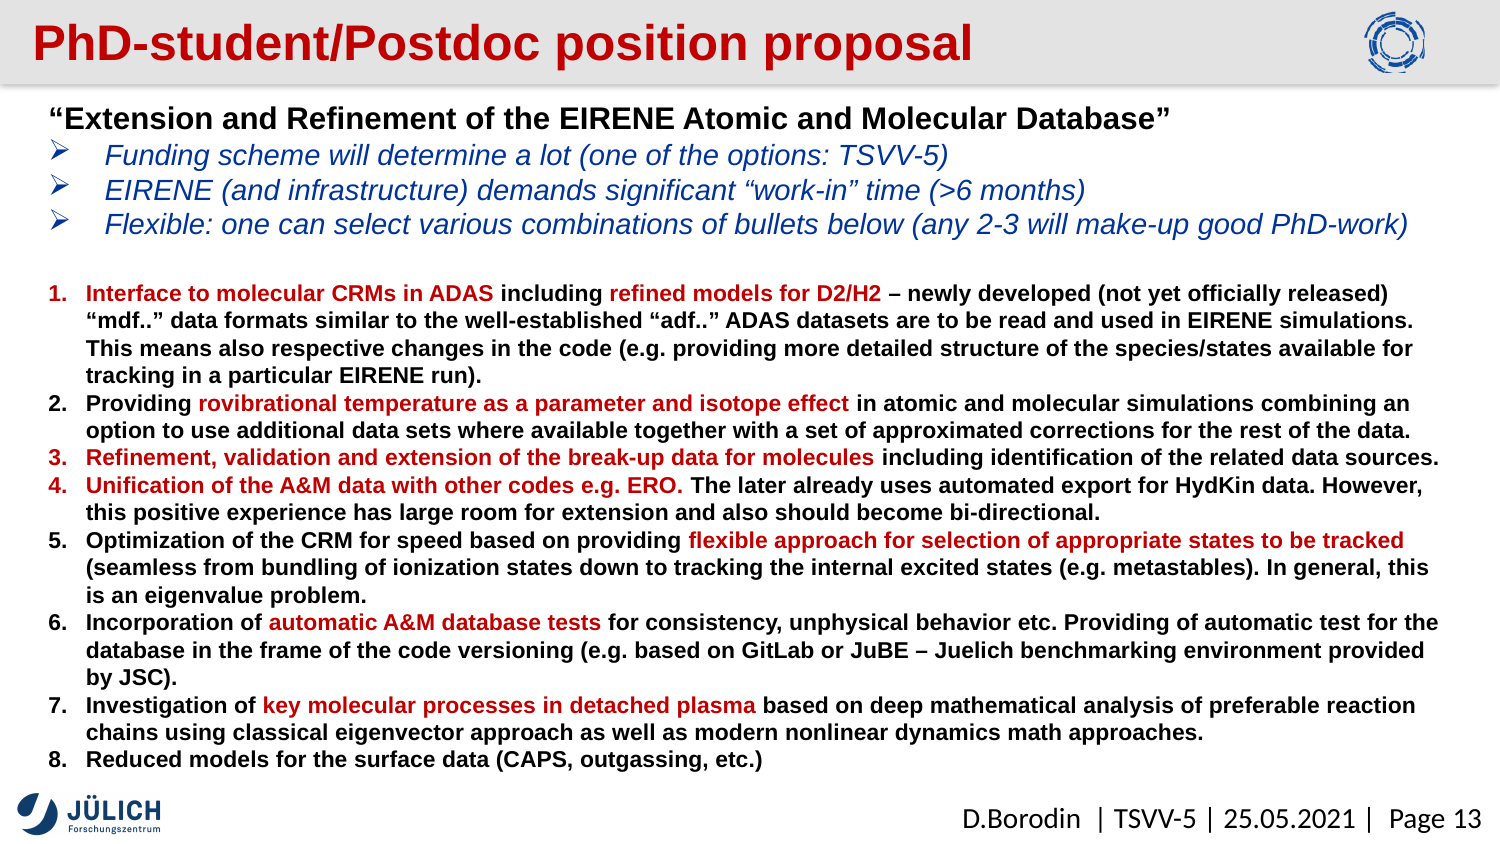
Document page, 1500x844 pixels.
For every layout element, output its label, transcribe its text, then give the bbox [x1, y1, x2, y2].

text_box “Extension and Refinement of the EIRENE Atomic and Molecular Database” Funding scheme will determine a lot (one of the options: TSVV-5) EIRENE (and infrastructure) demands significant “work-in” time (>6 months) Flexible: one can select various combinations of bullets below (any 2-3 will make-up good PhD-work) Interface to molecular CRMs in ADAS including refined models for D2/H2 – newly developed (not yet officially released) “mdf..” data formats similar to the well-established “adf..” ADAS datasets are to be read and used in EIRENE simulations. This means also respective changes in the code (e.g. providing more detailed structure of the species/states available for tracking in a particular EIRENE run). Providing rovibrational temperature as a parameter and isotope effect in atomic and molecular simulations combining an option to use additional data sets where available together with a set of approximated corrections for the rest of the data. Refinement, validation and extension of the break-up data for molecules including identification of the related data sources. Unification of the A&M data with other codes e.g. ERO. The later already uses automated export for HydKin data. However, this positive experience has large room for extension and also should become bi-directional. Optimization of the CRM for speed based on providing flexible approach for selection of appropriate states to be tracked (seamless from bundling of ionization states down to tracking the internal excited states (e.g. metastables). In general, this is an eigenvalue problem. Incorporation of automatic A&M database tests for consistency, unphysical behavior etc. Providing of automatic test for the database in the frame of the code versioning (e.g. based on GitLab or JuBE – Juelich benchmarking environment provided by JSC). Investigation of key molecular processes in detached plasma based on deep mathematical analysis of preferable reaction chains using classical eigenvector approach as well as modern nonlinear dynamics math approaches. Reduced models for the surface data (CAPS, outgassing, etc.) [0, 91, 1459, 780]
title PhD-student/Postdoc position proposal [17, 8, 1412, 65]
picture [17, 792, 161, 836]
